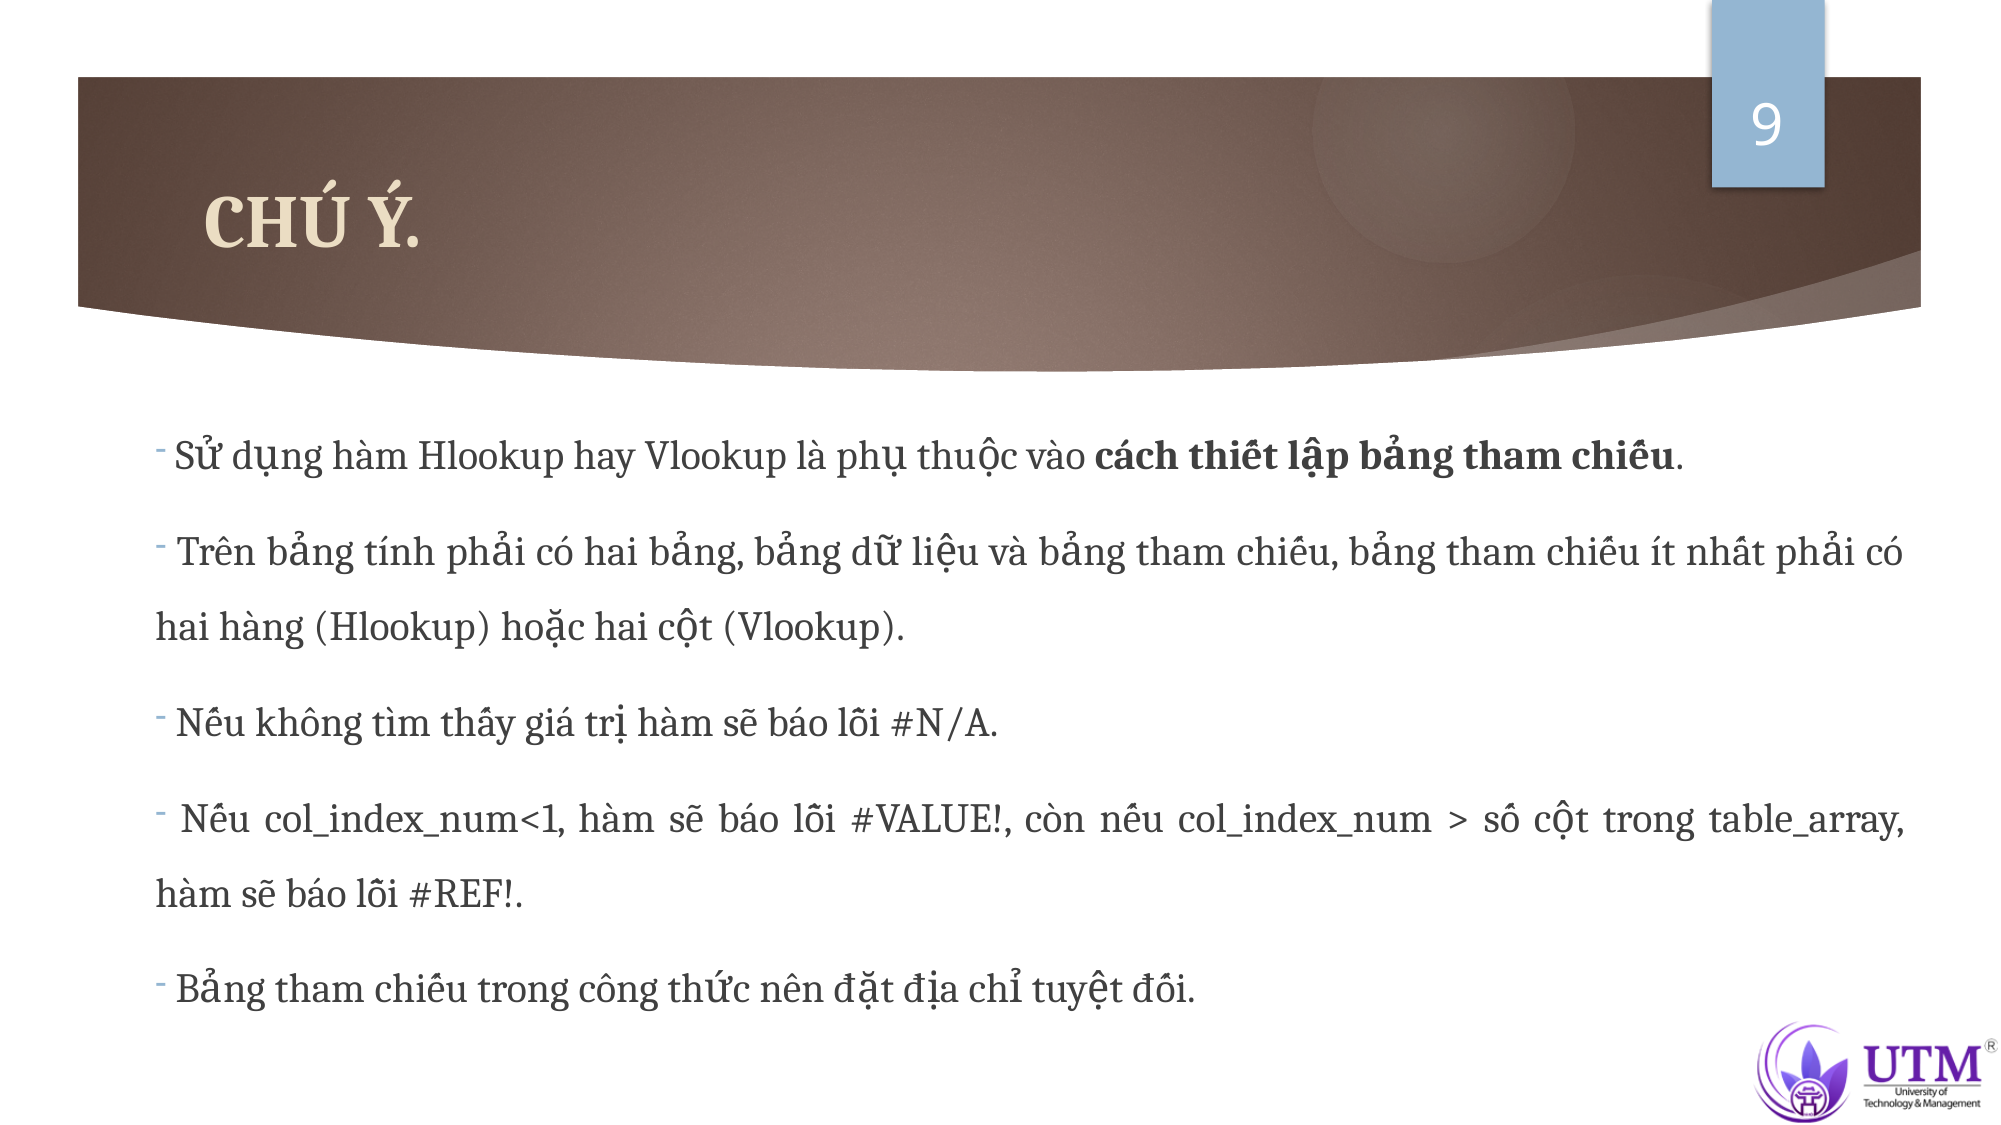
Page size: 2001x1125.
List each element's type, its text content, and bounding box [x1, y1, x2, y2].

title CHÚ Ý. [189, 159, 1627, 276]
picture [1751, 1018, 2000, 1125]
list Sử dụng hàm Hlookup hay Vlookup là phụ thuộc vào cách thiết lập bảng tham chiếu. Trên bảng tính phải có hai bảng, bảng dữ liệu và bảng tham chiếu, bảng tham chiếu ít nhất phải có hai hàng (Hlookup) hoặc hai cột (Vlookup). Nếu không tìm thấy giá trị hàm sẽ báo lỗi #N/A. Nếu col_index_num<1, hàm sẽ báo lỗi #VALUE!, còn nếu col_index_num > số cột trong table_array, hàm sẽ báo lỗi #REF!. Bảng tham chiếu trong công thức nên đặt địa chỉ tuyệt đối. [82, 395, 1919, 956]
slide_number 9 [1698, 48, 1836, 175]
